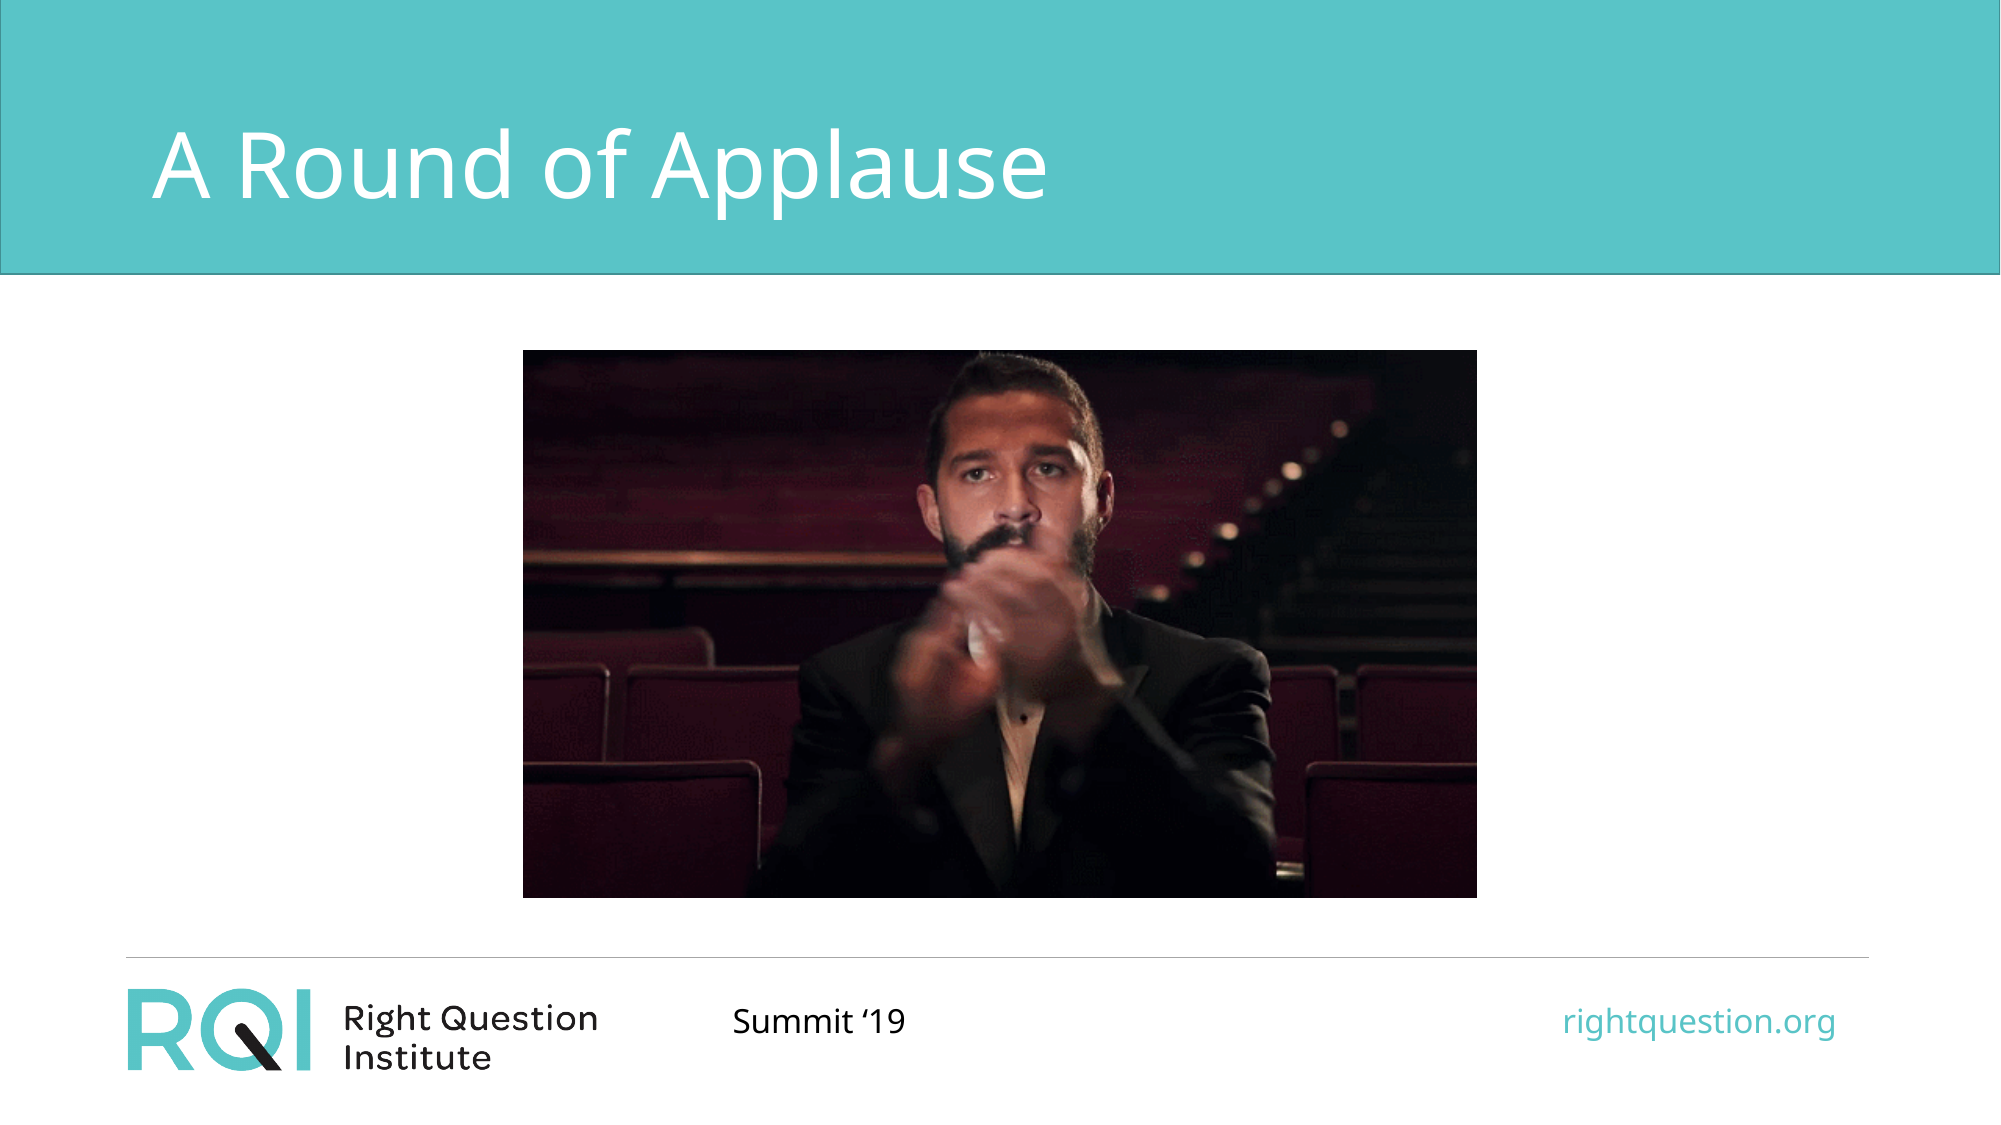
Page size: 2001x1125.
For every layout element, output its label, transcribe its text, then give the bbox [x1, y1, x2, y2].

picture [523, 350, 1477, 898]
picture [126, 987, 598, 1072]
title A Round of Applause [137, 59, 1863, 278]
